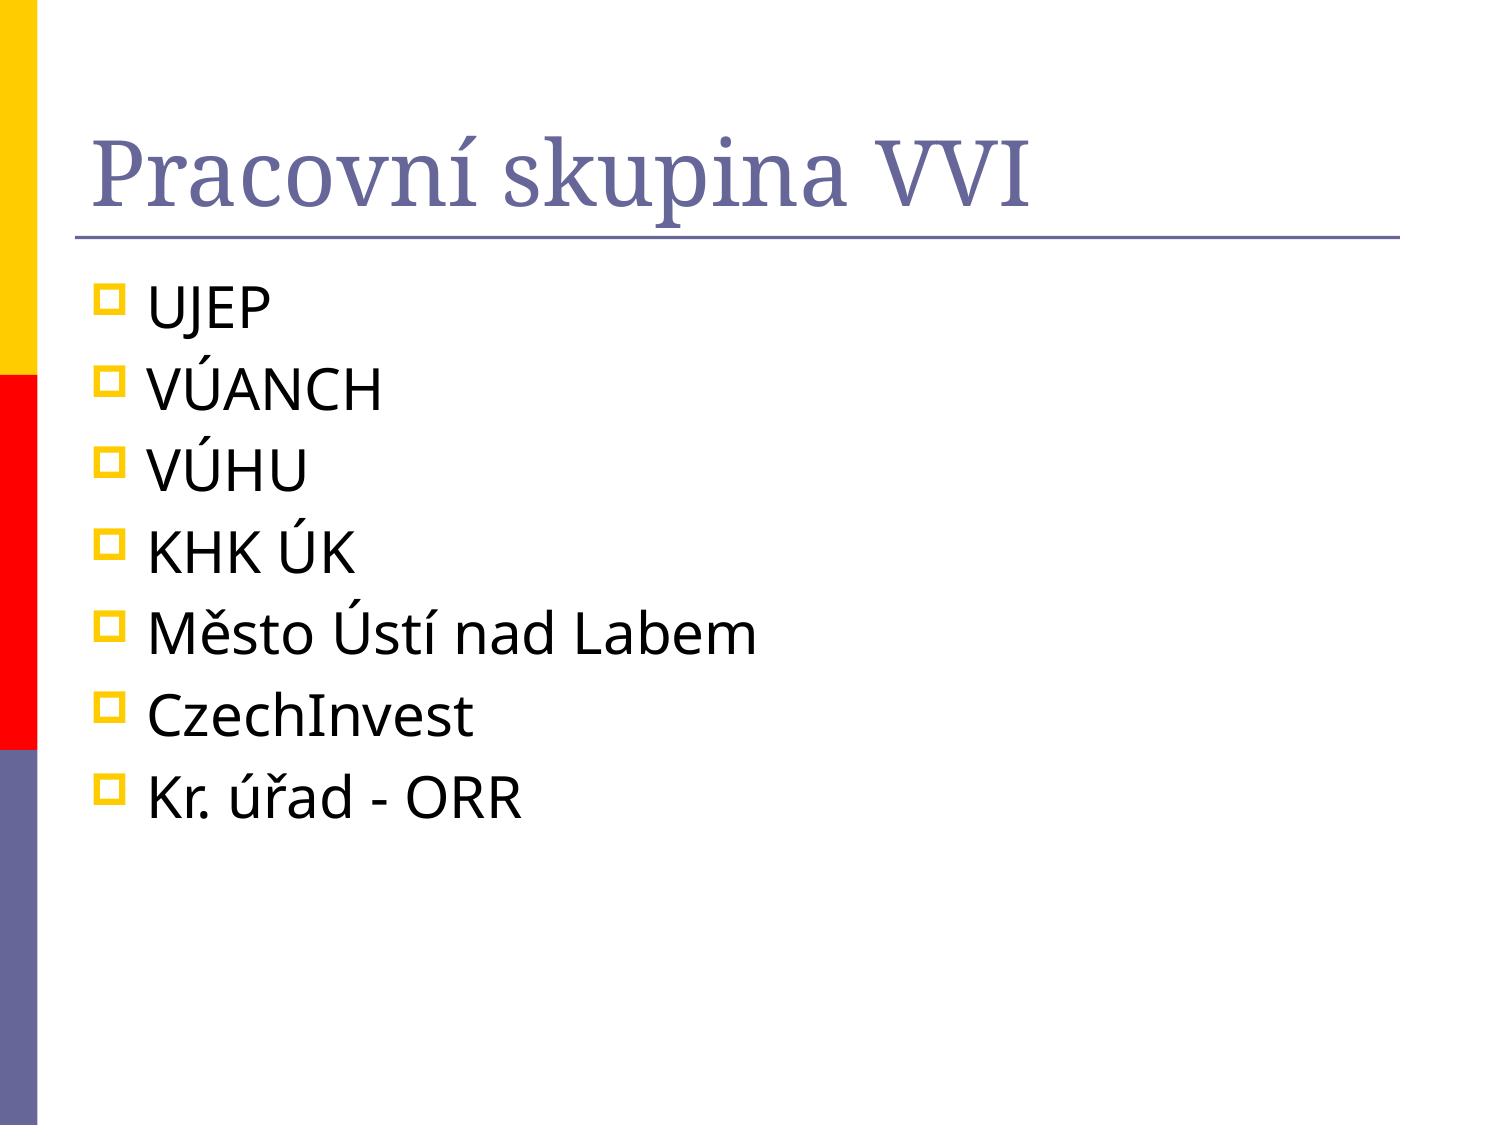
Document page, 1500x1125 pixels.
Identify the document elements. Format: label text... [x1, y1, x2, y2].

list UJEP VÚANCH VÚHU KHK ÚK Město Ústí nad Labem CzechInvest Kr. úřad - ORR [74, 262, 1426, 1006]
title Pracovní skupina VVI [74, 45, 1426, 233]
